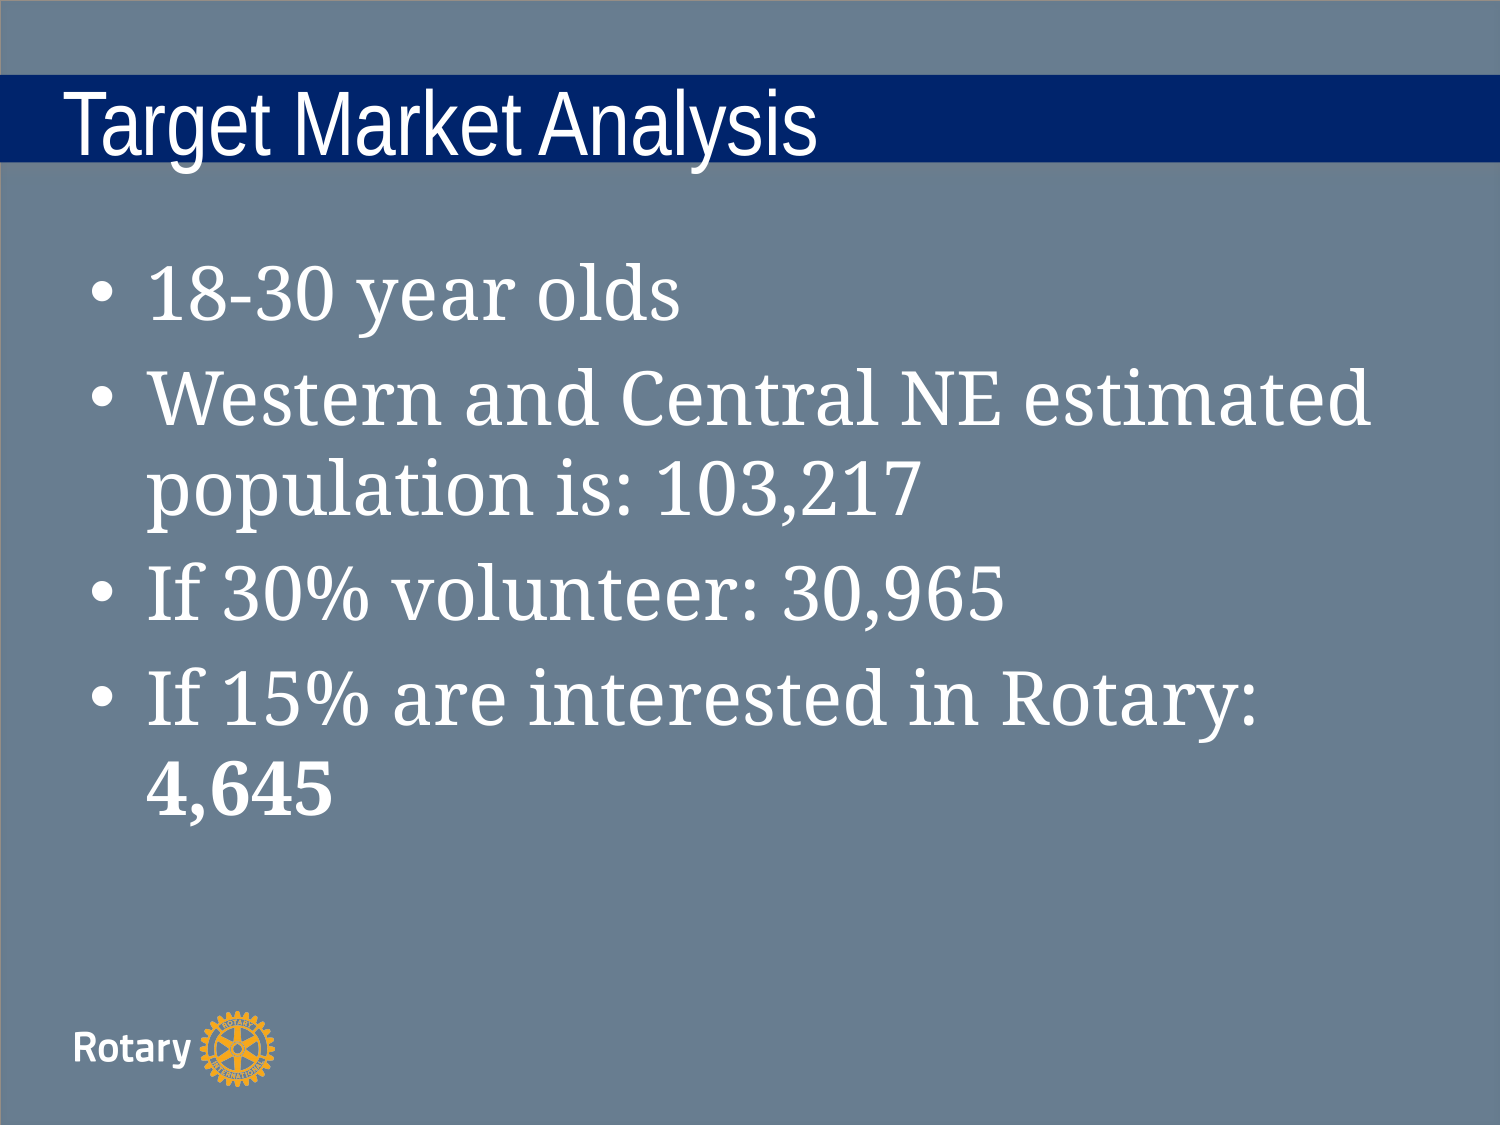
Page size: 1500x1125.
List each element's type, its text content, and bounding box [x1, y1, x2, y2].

title Target Market Analysis [62, 75, 1500, 163]
picture [75, 1011, 275, 1087]
list 18-30 year olds Western and Central NE estimated population is: 103,217 If 30% volunteer: 30,965 If 15% are interested in Rotary: 4,645 [75, 237, 1463, 825]
